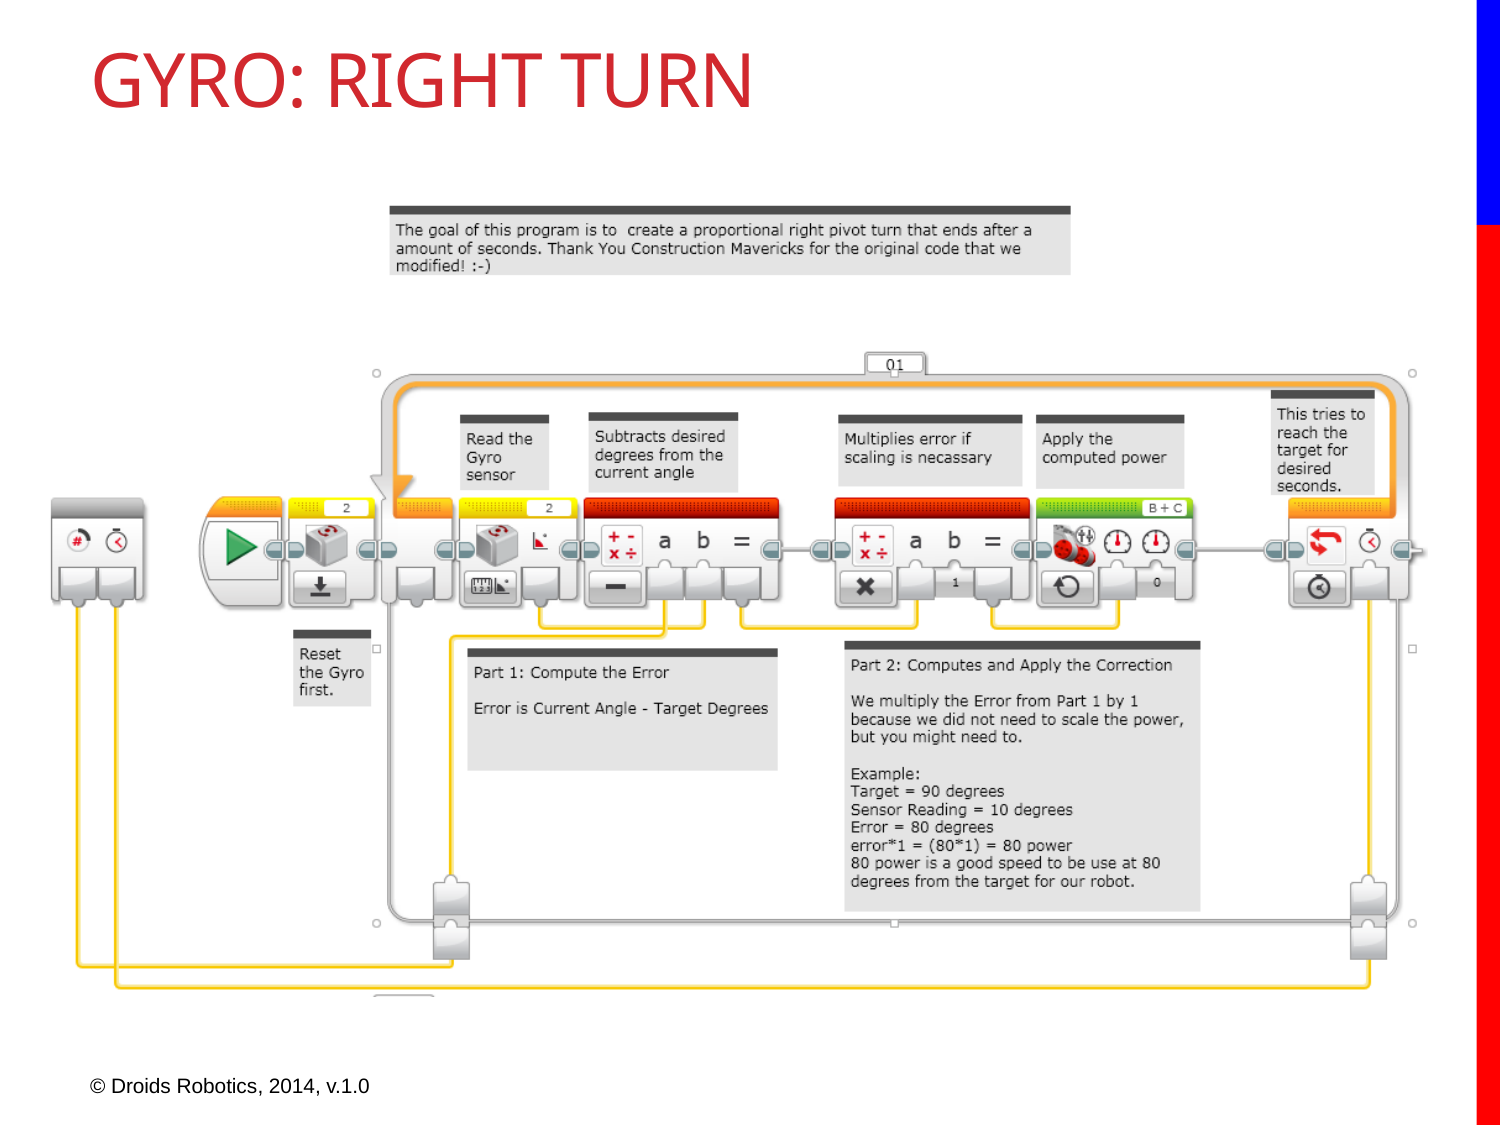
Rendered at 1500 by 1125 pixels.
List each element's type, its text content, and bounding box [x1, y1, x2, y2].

footer © Droids Robotics, 2014, v.1.0 [75, 1065, 638, 1112]
title GYRO: RIGHT TURN [75, 25, 1428, 195]
picture [35, 201, 1429, 998]
